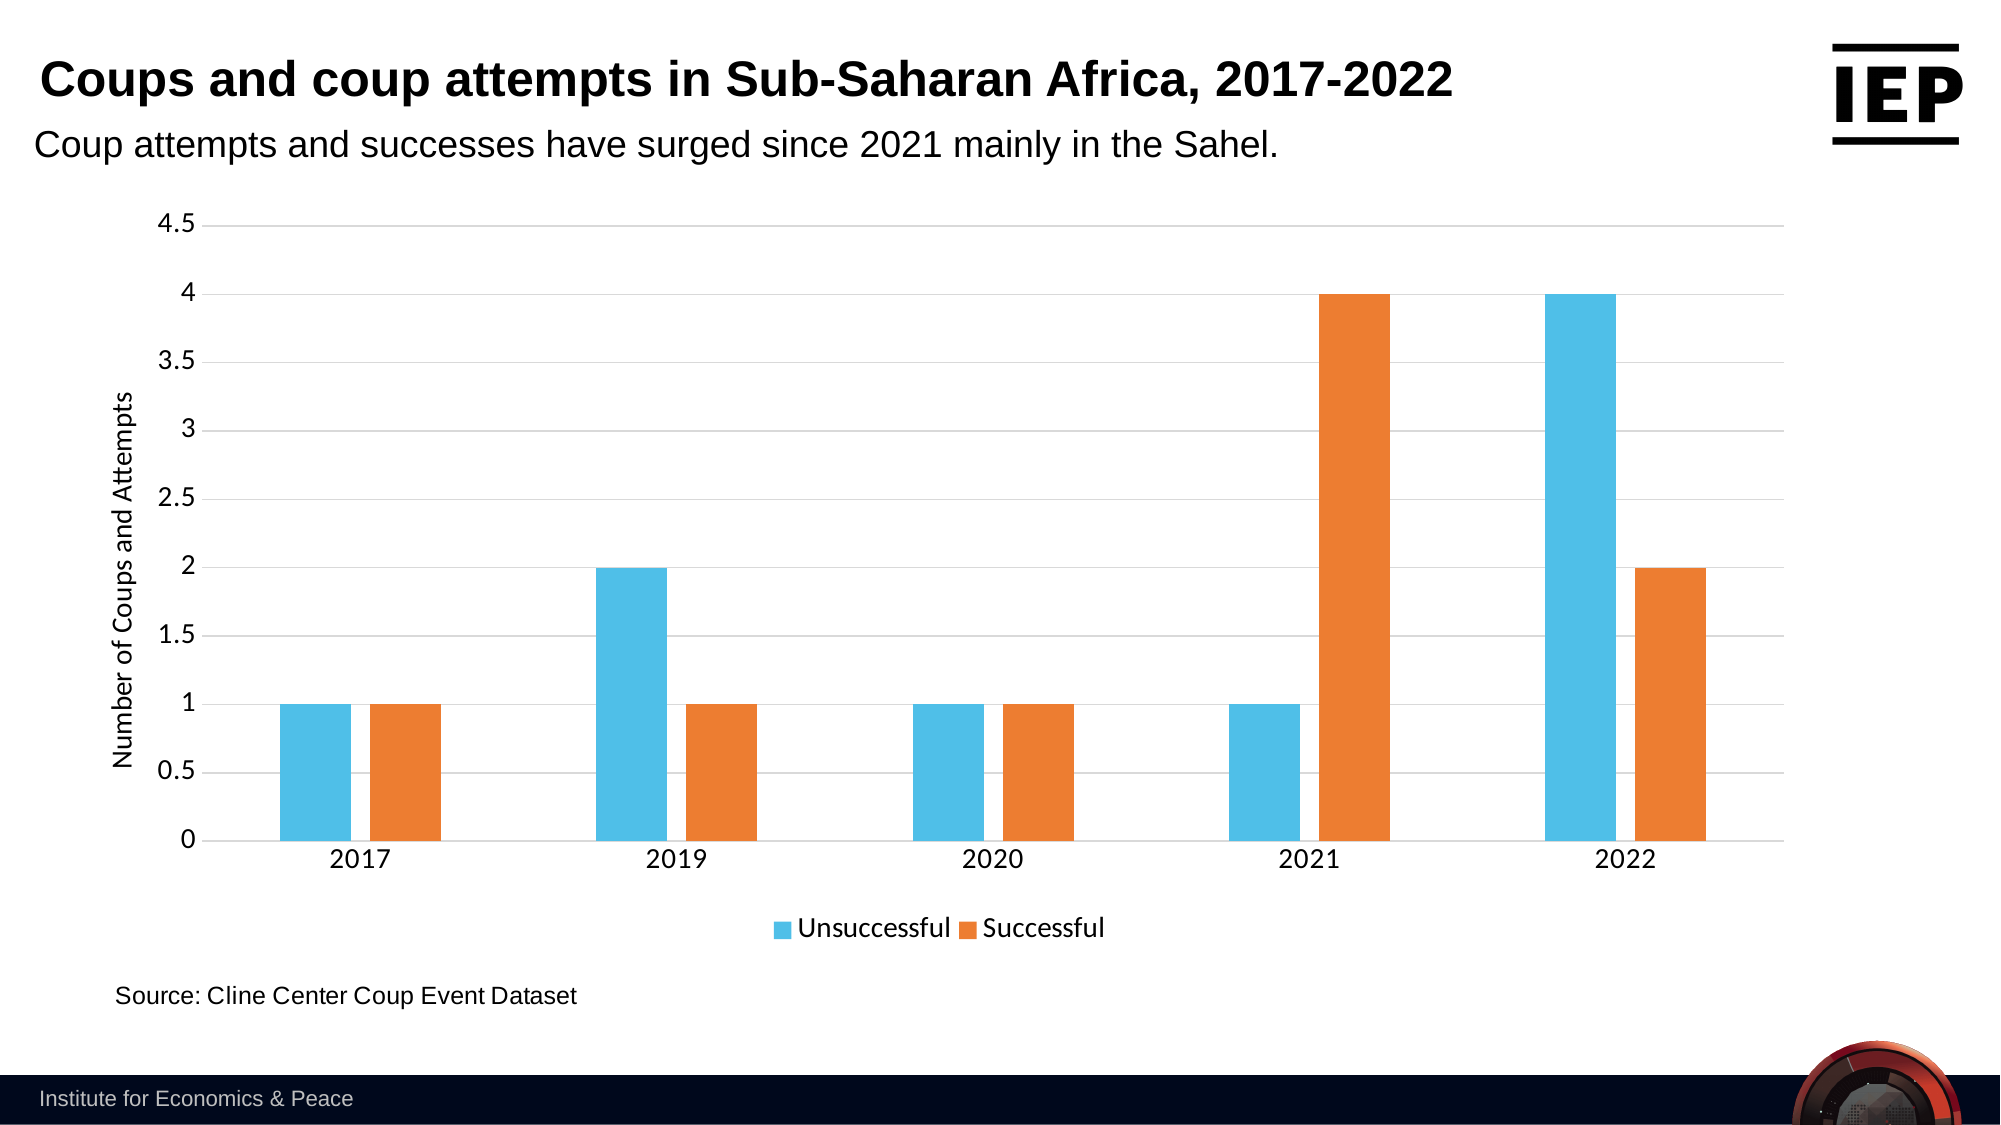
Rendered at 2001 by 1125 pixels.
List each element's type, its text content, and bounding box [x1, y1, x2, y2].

text_box Coup attempts and successes have surged since 2021 mainly in the Sahel. [19, 113, 1507, 173]
picture [1789, 1038, 1964, 1125]
picture [1831, 43, 1964, 145]
chart [68, 203, 1815, 1012]
text_box Coups and coup attempts in Sub-Saharan Africa, 2017-2022 [39, 52, 1659, 114]
